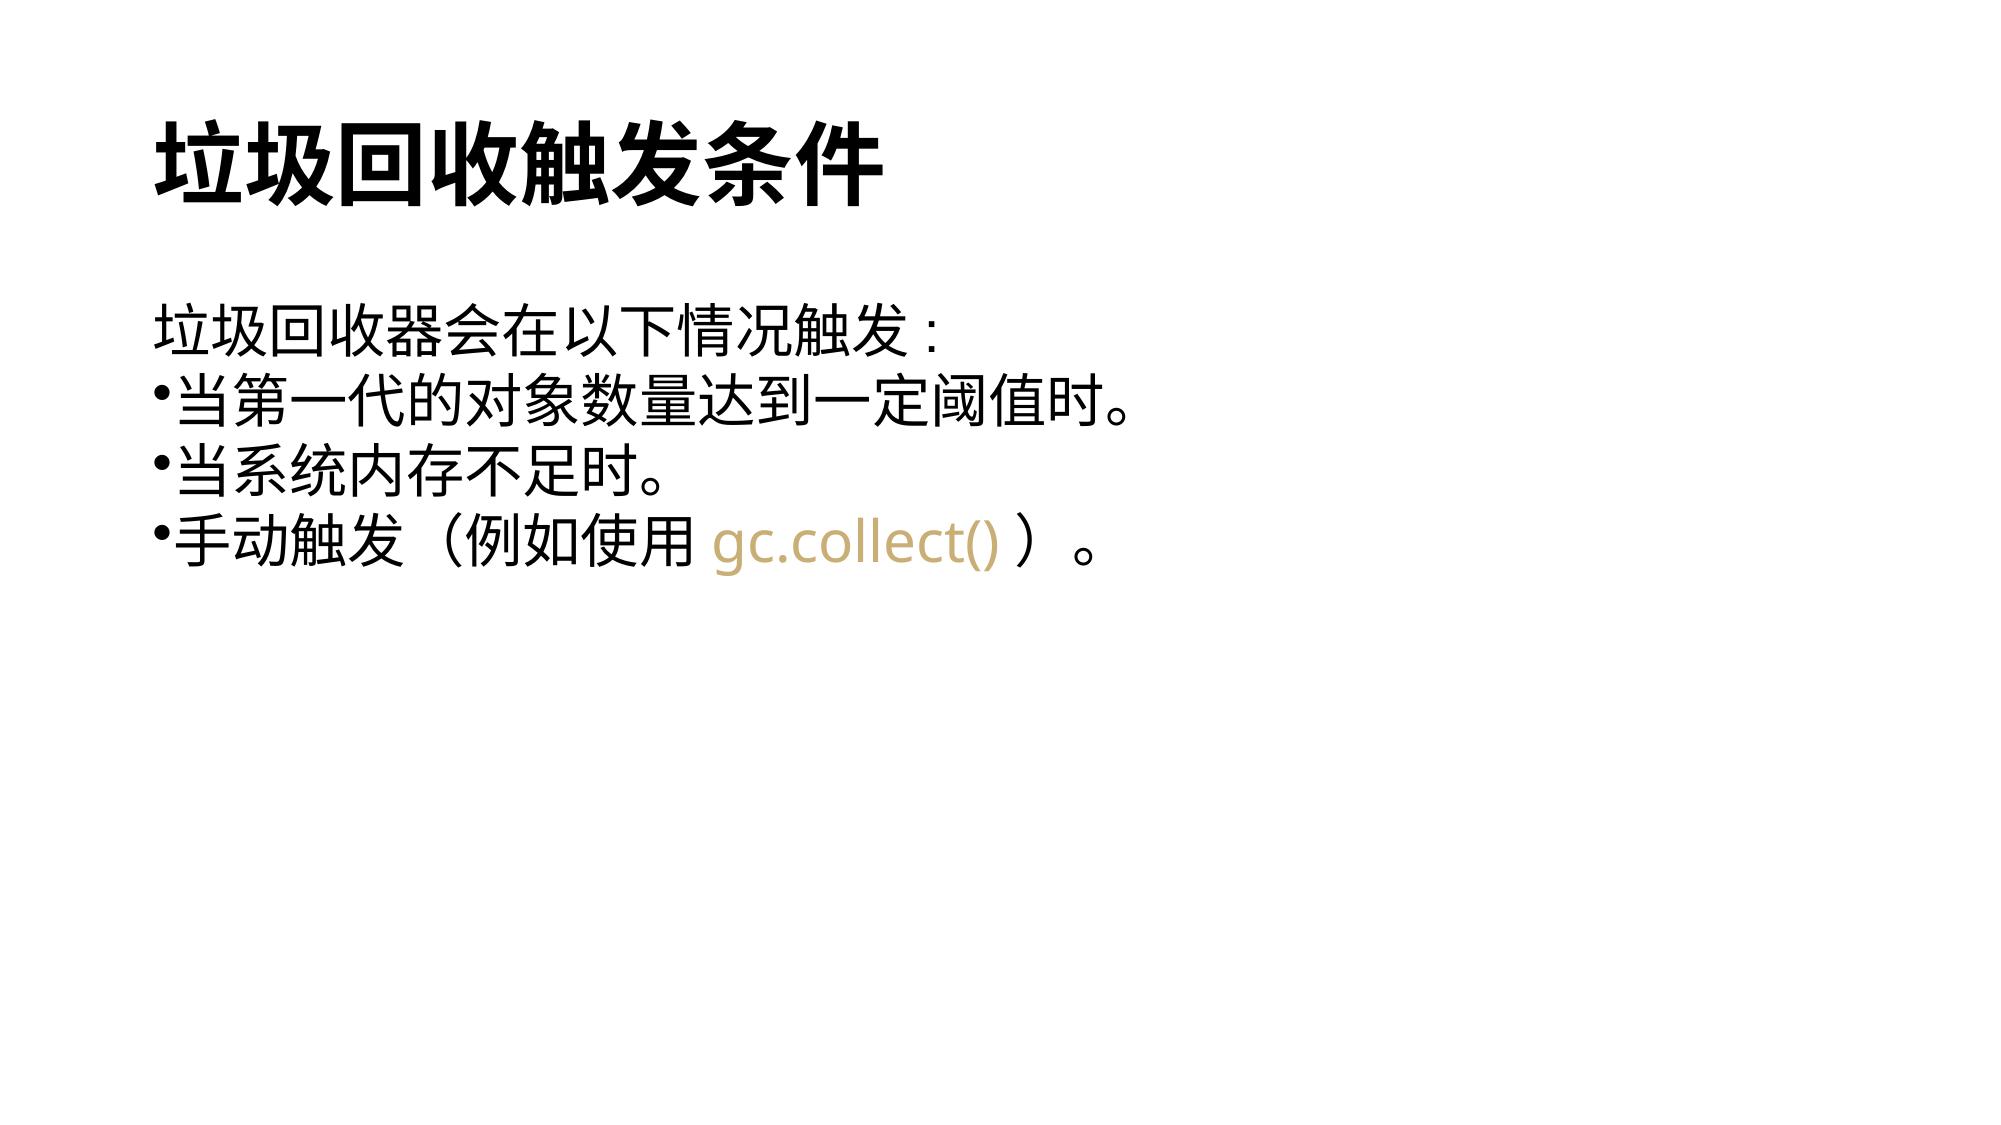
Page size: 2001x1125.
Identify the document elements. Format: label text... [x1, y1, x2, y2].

title 垃圾回收触发条件 [137, 59, 1863, 278]
list 垃圾回收器会在以下情况触发: 当第一代的对象数量达到一定阈值时。 当系统内存不足时。 手动触发（例如使用gc.collect()）。 [137, 175, 1190, 829]
